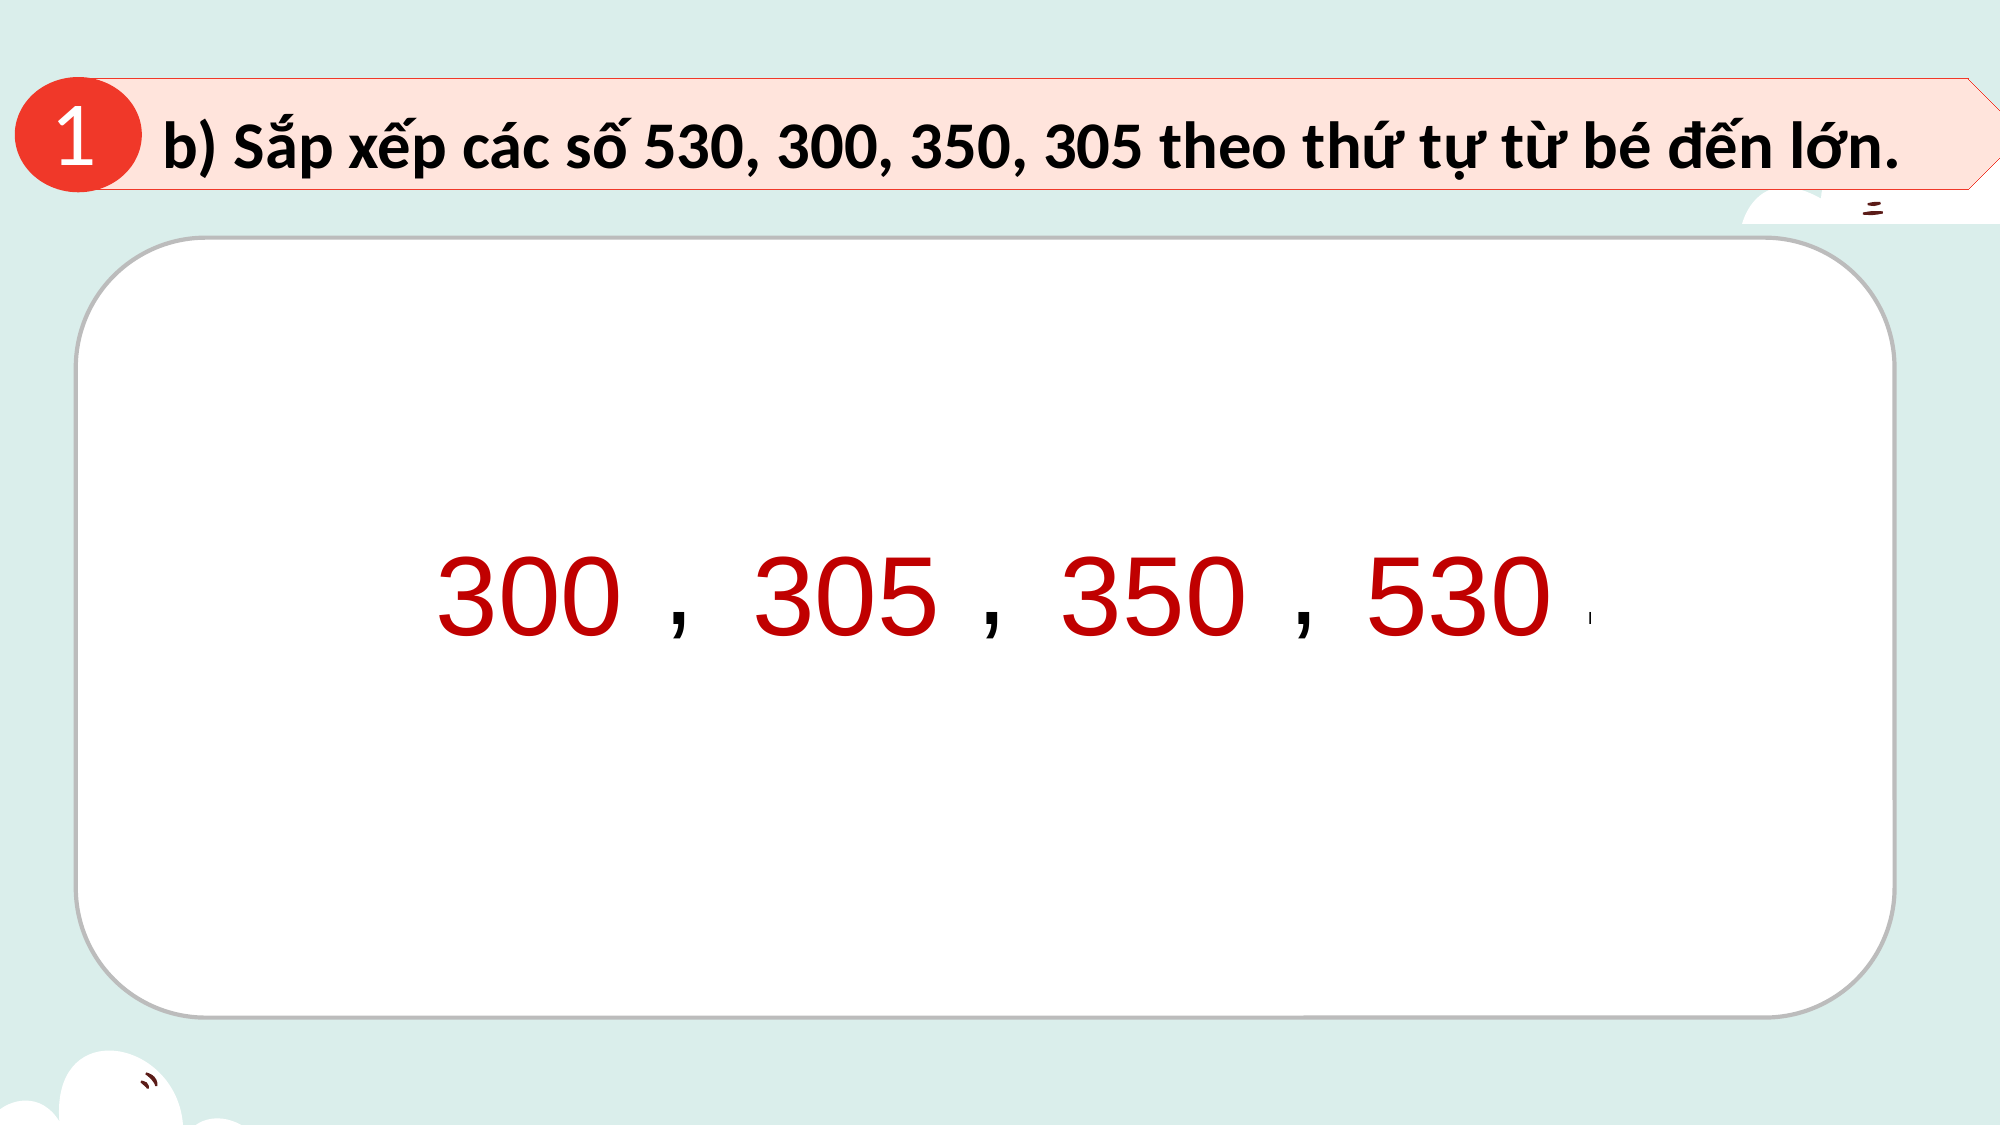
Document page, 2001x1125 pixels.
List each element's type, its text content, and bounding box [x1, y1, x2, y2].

text_box 300 [399, 515, 660, 666]
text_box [0, 66, 2000, 194]
text_box 305 [715, 515, 977, 666]
text_box 530 [1328, 515, 1590, 666]
text_box 350 [1023, 515, 1285, 666]
text_box ...?..., ...?..., ...?..., ...?... [399, 504, 1825, 655]
text_box [73, 235, 1897, 1020]
